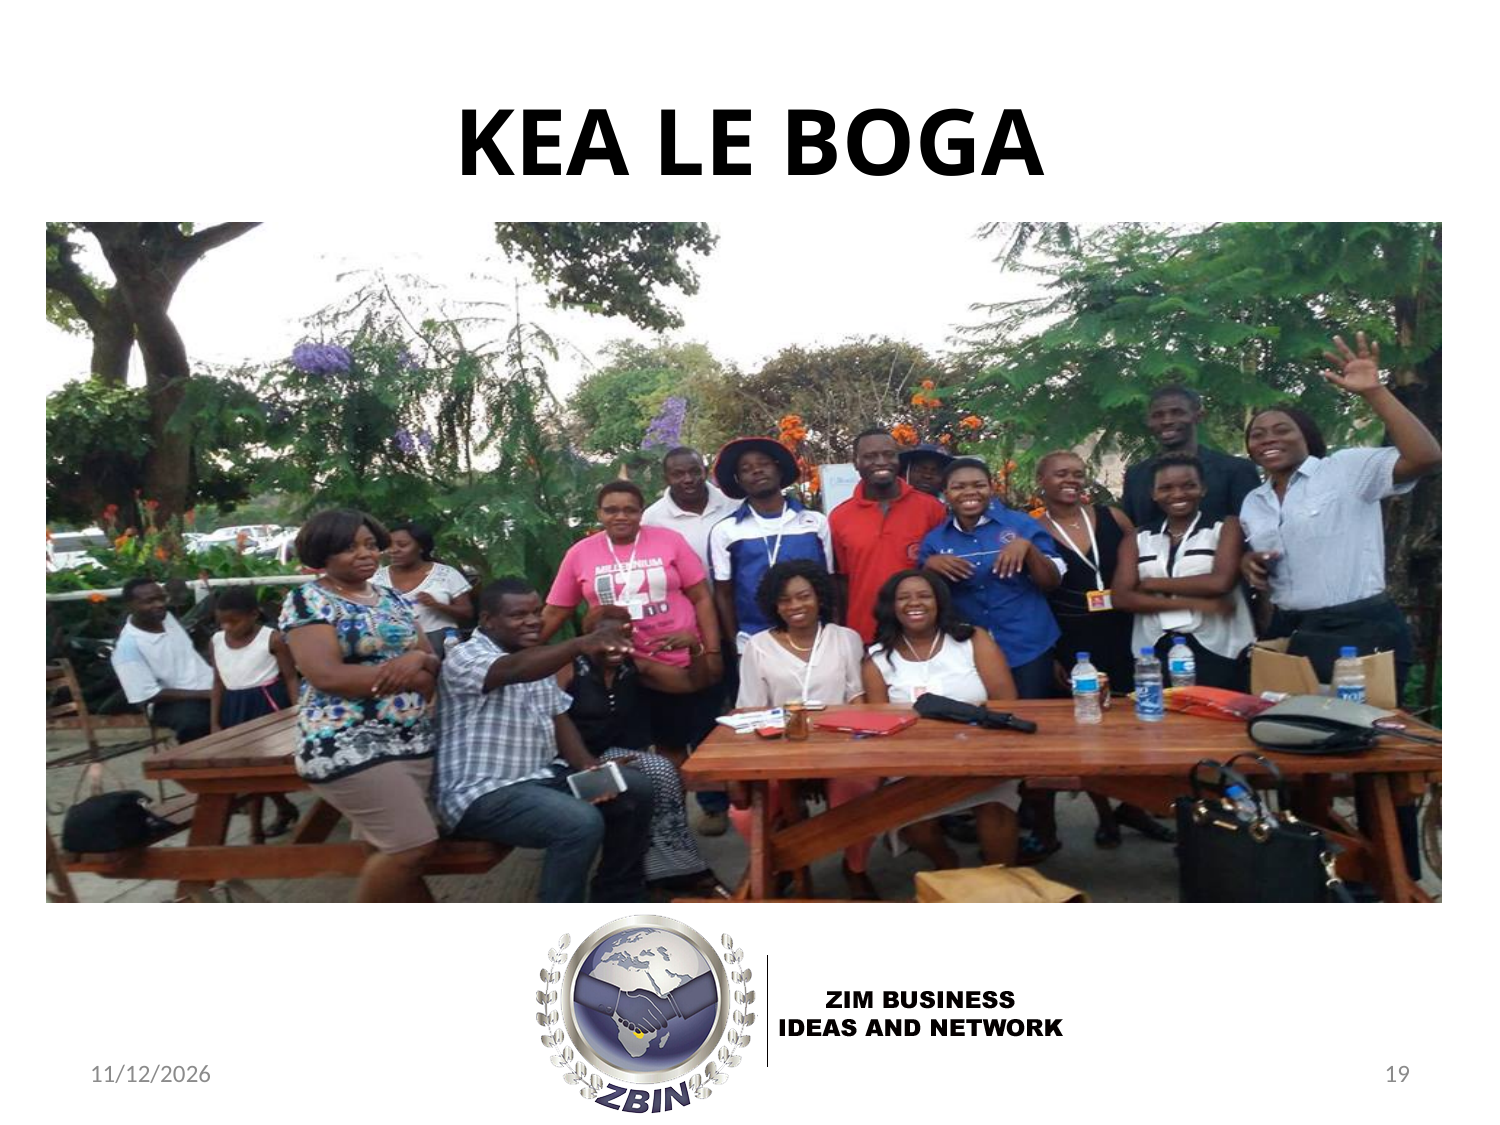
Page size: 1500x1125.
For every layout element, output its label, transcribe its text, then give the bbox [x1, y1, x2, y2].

title KEA LE BOGA [75, 45, 1425, 221]
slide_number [75, 1042, 425, 1103]
slide_number 19 [1074, 1042, 1425, 1103]
picture [46, 222, 1442, 1125]
